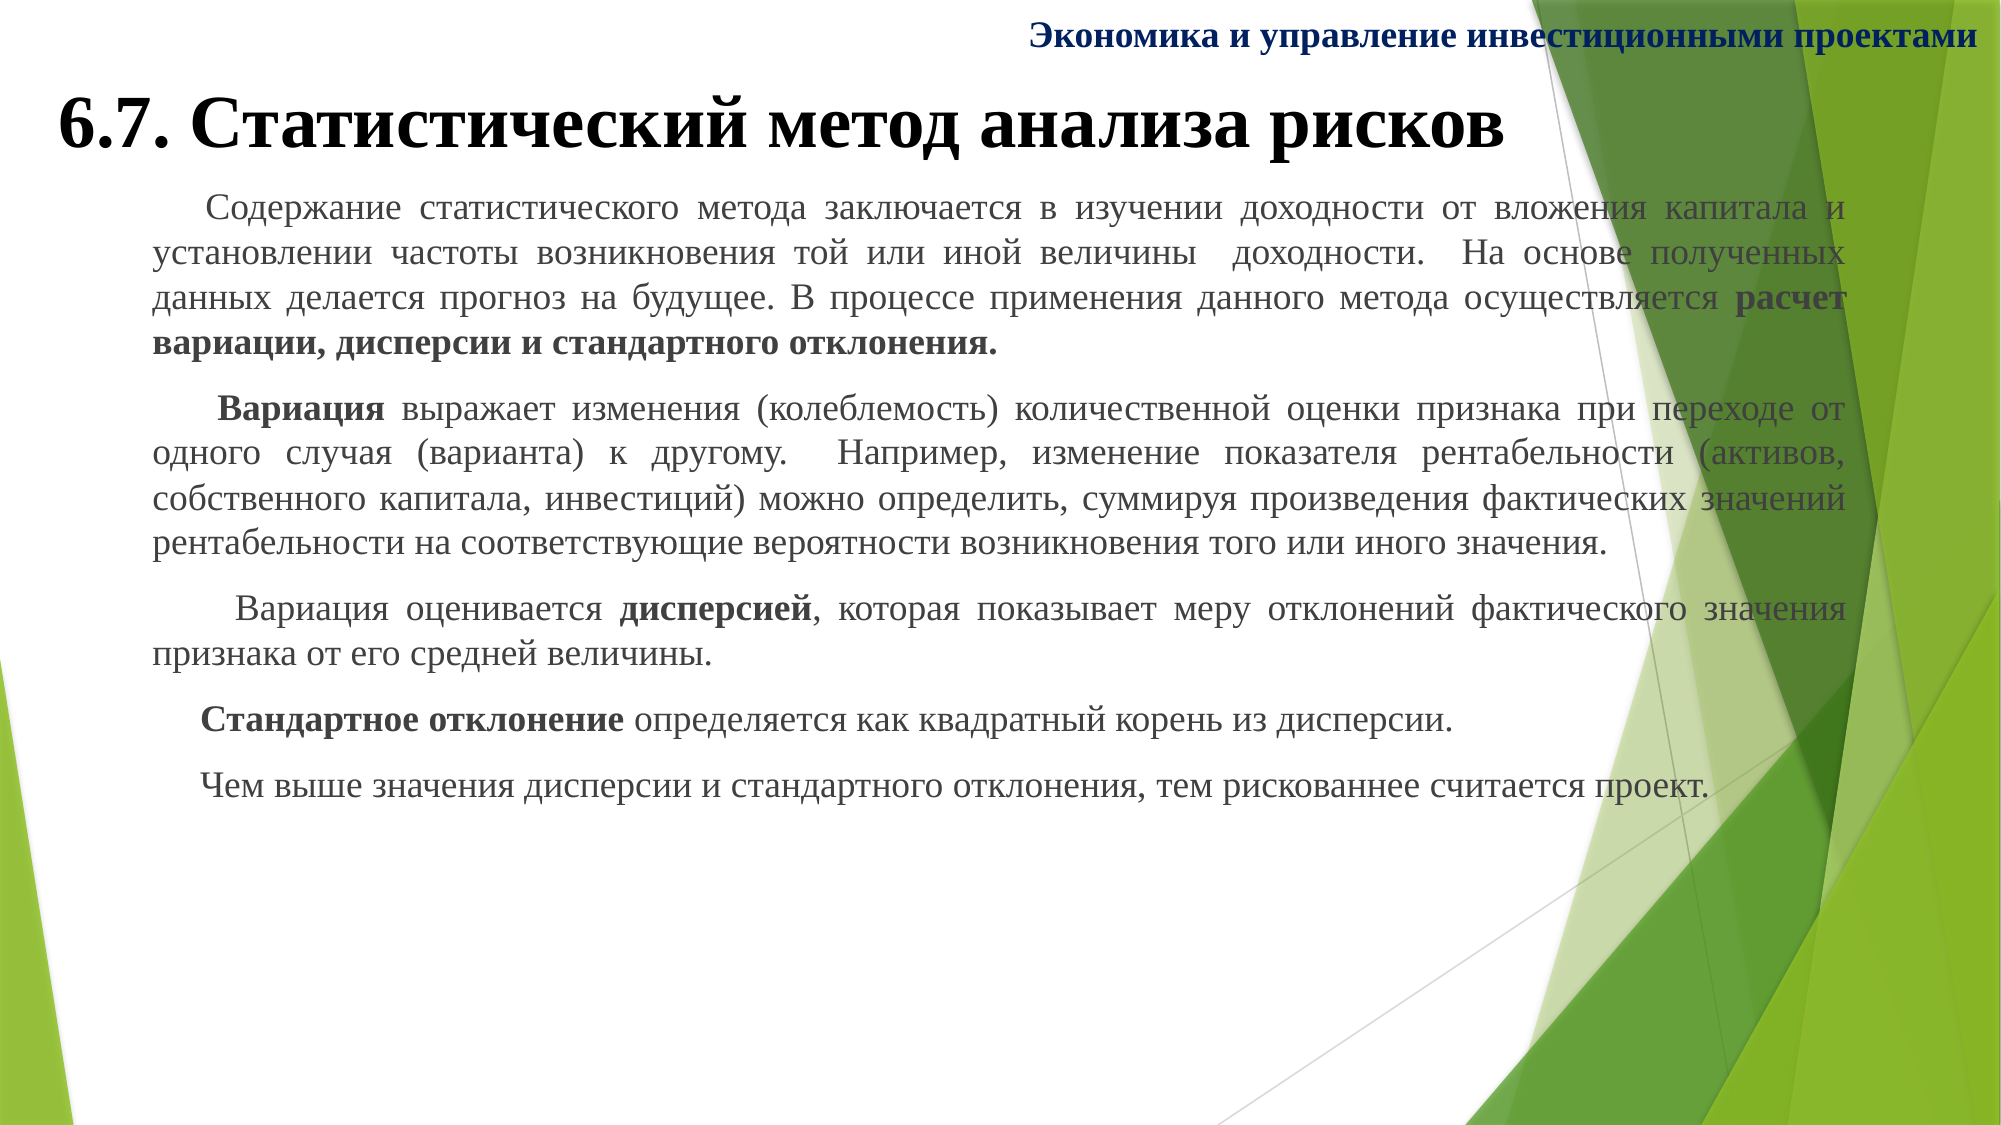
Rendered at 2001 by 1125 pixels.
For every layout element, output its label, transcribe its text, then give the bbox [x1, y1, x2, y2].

list Содержание статистического метода заключается в изучении доходности от вложения капитала и установлении частоты возникновения той или иной величины доходности. На основе полученных данных делается прогноз на будущее. В процессе применения данного метода осуществляется расчет вариации, дисперсии и стандартного отклонения. Вариация выражает изменения (колеблемость) количественной оценки признака при переходе от одного случая (варианта) к другому. Например, изменение показателя рентабельности (активов, собственного капитала, инвестиций) можно определить, суммируя произведения фактических значений рентабельности на соответствующие вероятности возникновения того или иного значения. Вариация оценивается дисперсией, которая показывает меру отклонений фактического значения признака от его средней величины. Стандартное отклонение определяется как квадратный корень из дисперсии. Чем выше значения дисперсии и стандартного отклонения, тем рискованнее считается проект. [137, 174, 1863, 1063]
text_box Экономика и управление инвестиционными проектами [999, 2, 2000, 63]
title 6.7. Статистический метод анализа рисков [43, 65, 1863, 283]
